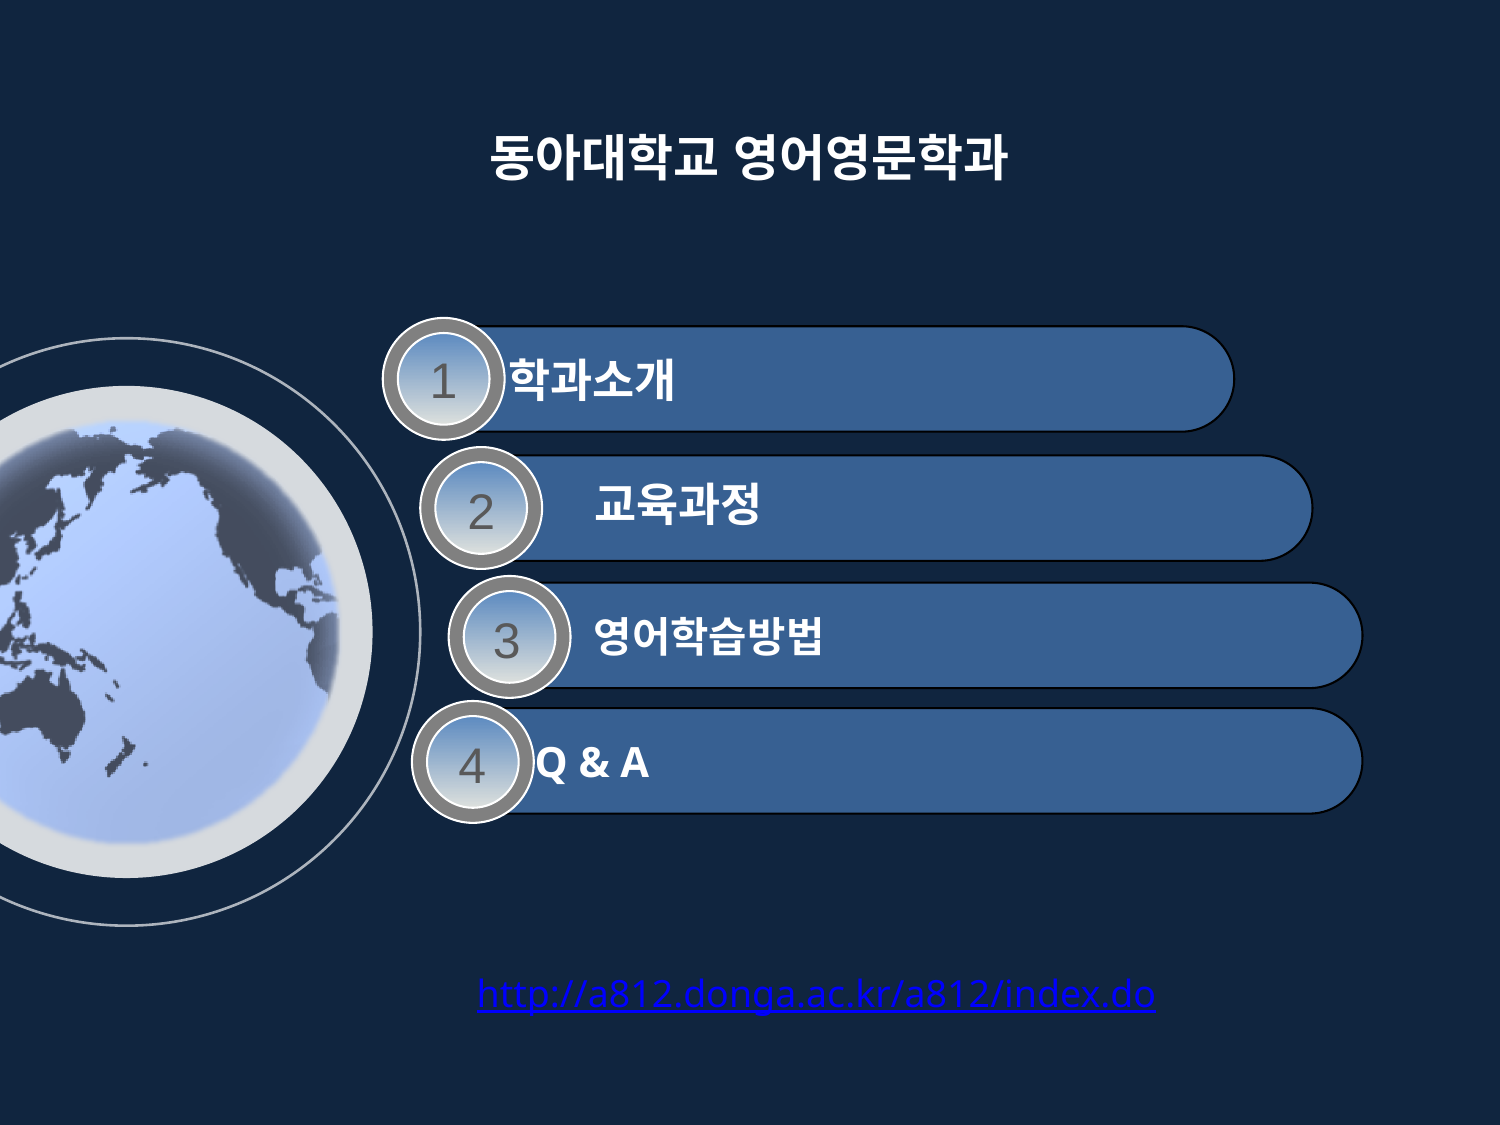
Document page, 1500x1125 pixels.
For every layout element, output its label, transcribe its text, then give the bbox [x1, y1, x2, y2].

text_box 영어학습방법 [574, 580, 1365, 691]
text_box [346, 516, 375, 748]
text_box 학과소개 [508, 324, 1237, 434]
text_box [0, 855, 321, 928]
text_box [382, 317, 505, 440]
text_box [419, 446, 543, 570]
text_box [411, 700, 535, 824]
text_box [346, 433, 423, 831]
picture [0, 416, 343, 848]
text_box 동아대학교 영어영문학과 [0, 60, 1500, 252]
text_box 교육과정 [546, 467, 1129, 538]
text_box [448, 575, 571, 699]
text_box [7, 383, 246, 414]
text_box [0, 336, 327, 414]
text_box [67, 62, 1418, 214]
text_box [17, 855, 236, 881]
text_box http://a812.donga.ac.kr/a812/index.do [461, 962, 1172, 1029]
text_box Q & A [539, 706, 1365, 816]
text_box [546, 453, 1315, 563]
